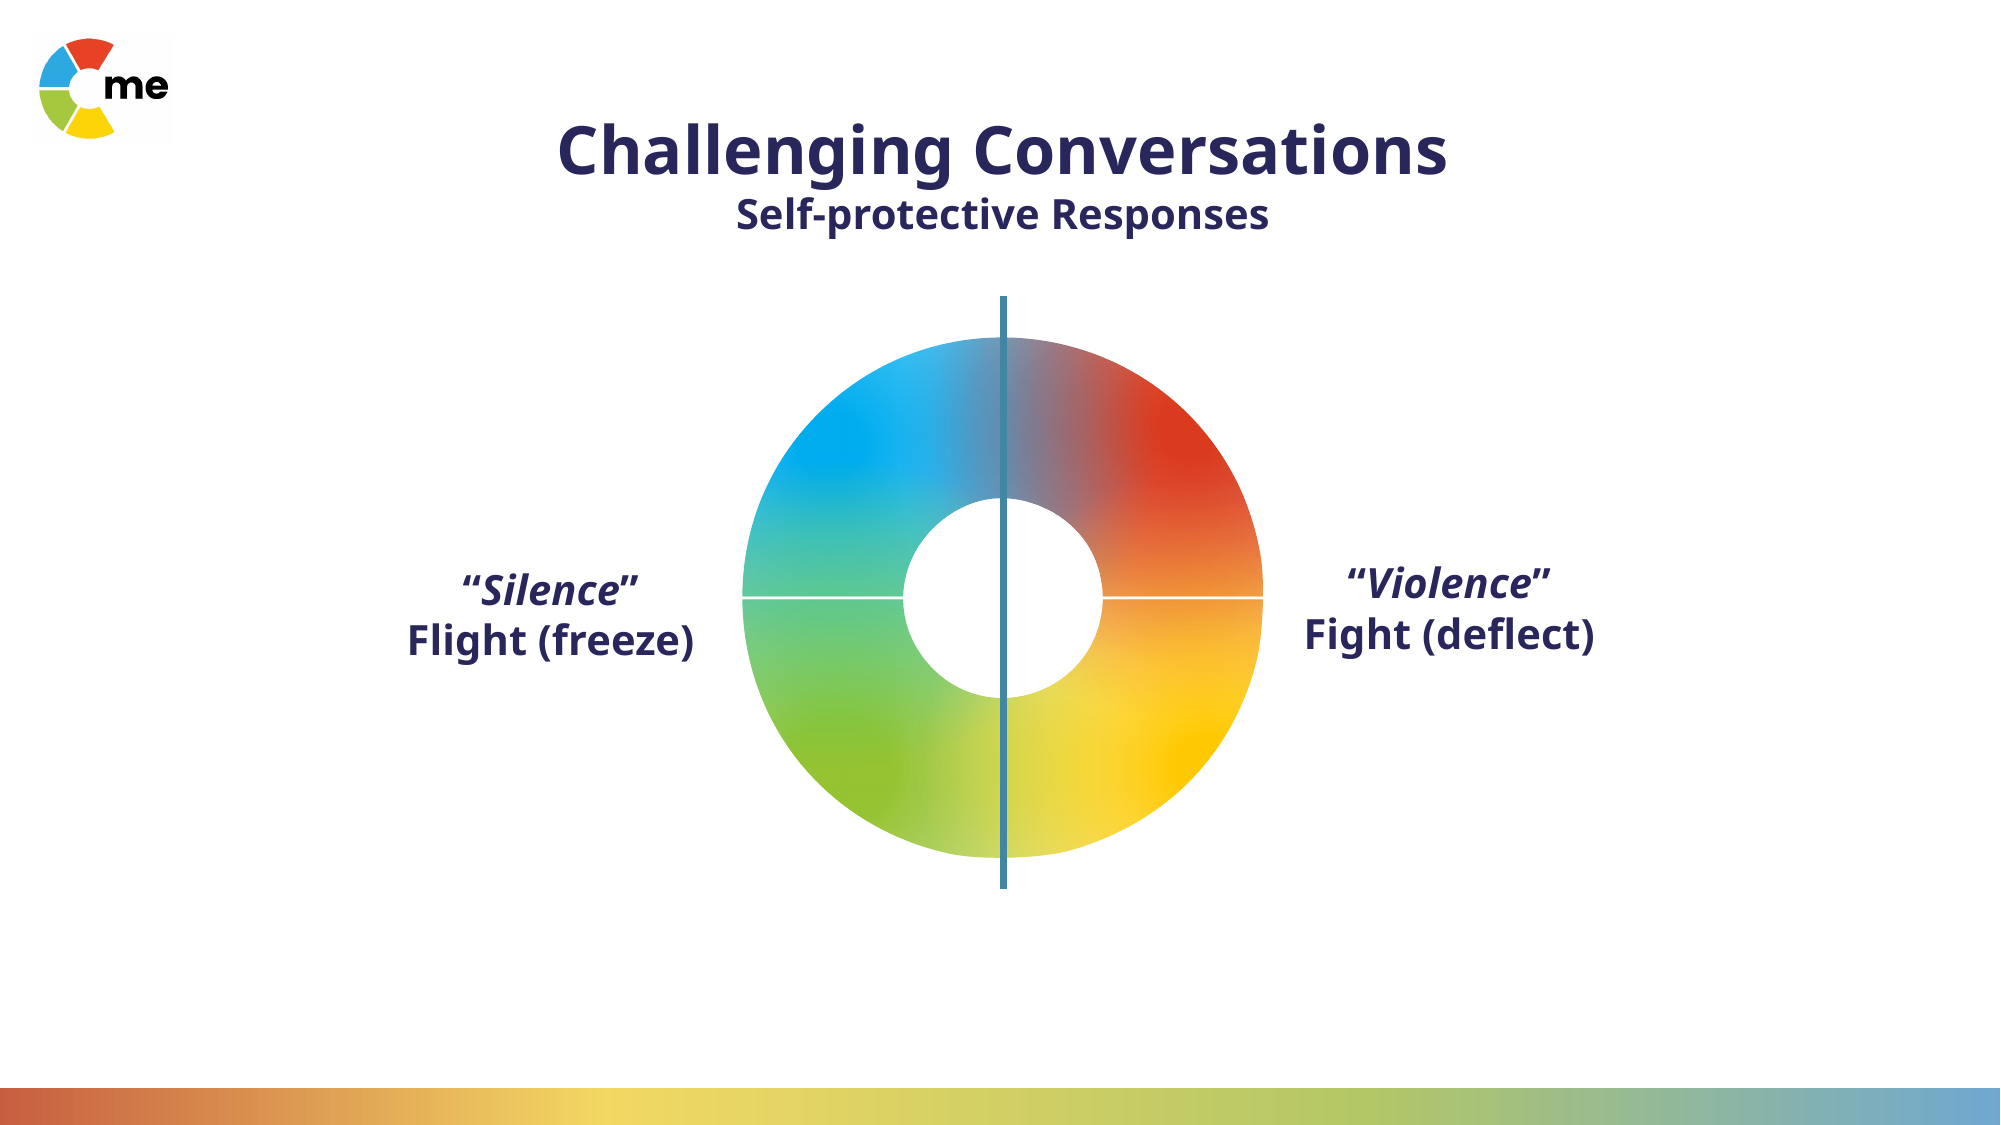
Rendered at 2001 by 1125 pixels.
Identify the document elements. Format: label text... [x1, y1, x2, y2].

text_box Challenging Conversations Self-protective Responses [431, 103, 1575, 242]
text_box “Violence” Fight (deflect) [1263, 549, 1642, 665]
picture [0, 1088, 2000, 1125]
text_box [742, 295, 1263, 889]
text_box “Silence” Flight (freeze) [358, 556, 742, 672]
picture [34, 33, 173, 144]
